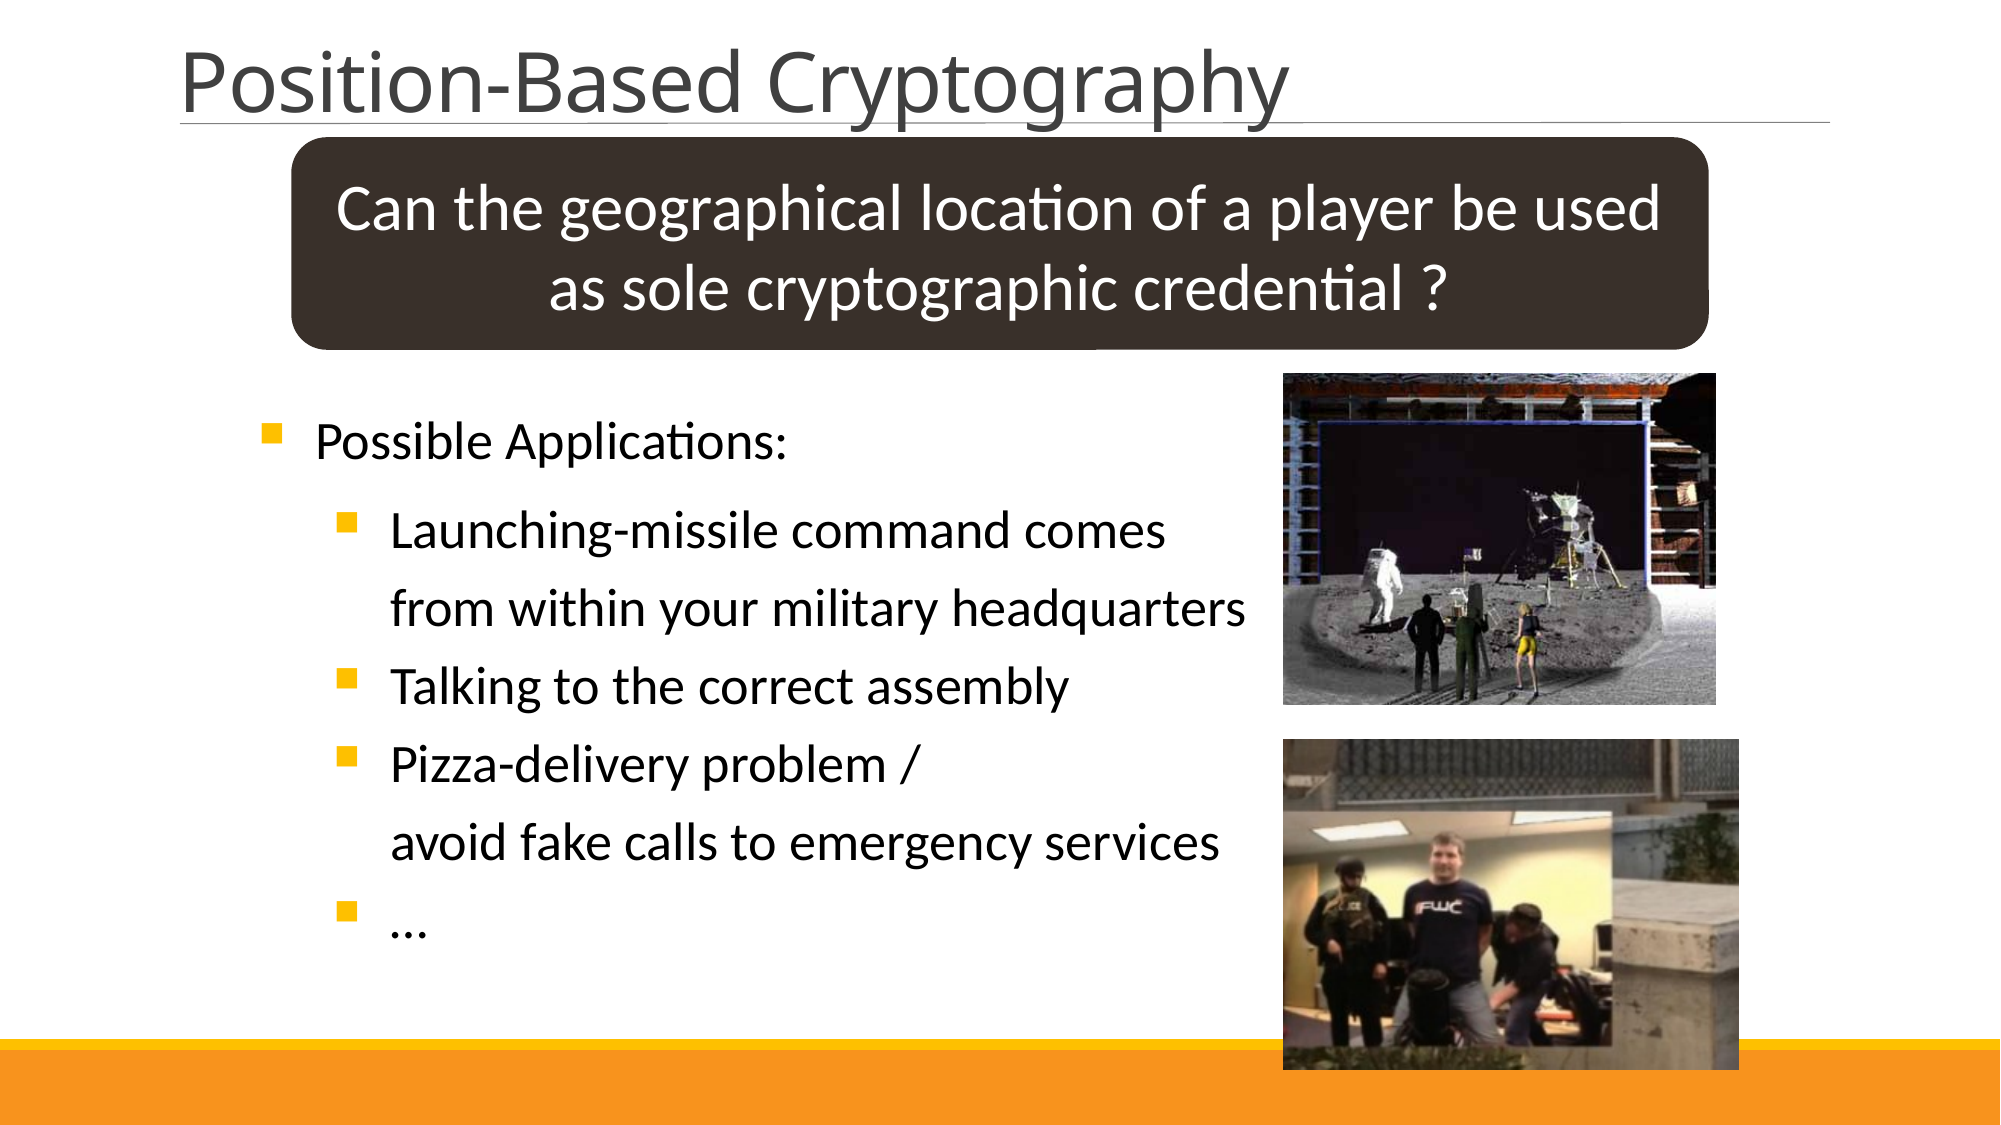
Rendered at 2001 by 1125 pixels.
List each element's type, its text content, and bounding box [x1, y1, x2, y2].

picture [1282, 372, 1717, 705]
text_box Can the geographical location of a player be used as sole cryptographic credential ? [289, 135, 1711, 352]
title Position-Based Cryptography [163, 0, 1558, 138]
text_box Possible Applications: Launching-missile command comes from within your military headquarters Talking to the correct assembly Pizza-delivery problem / avoid fake calls to emergency services … [243, 385, 1627, 988]
picture [1282, 739, 1739, 1071]
